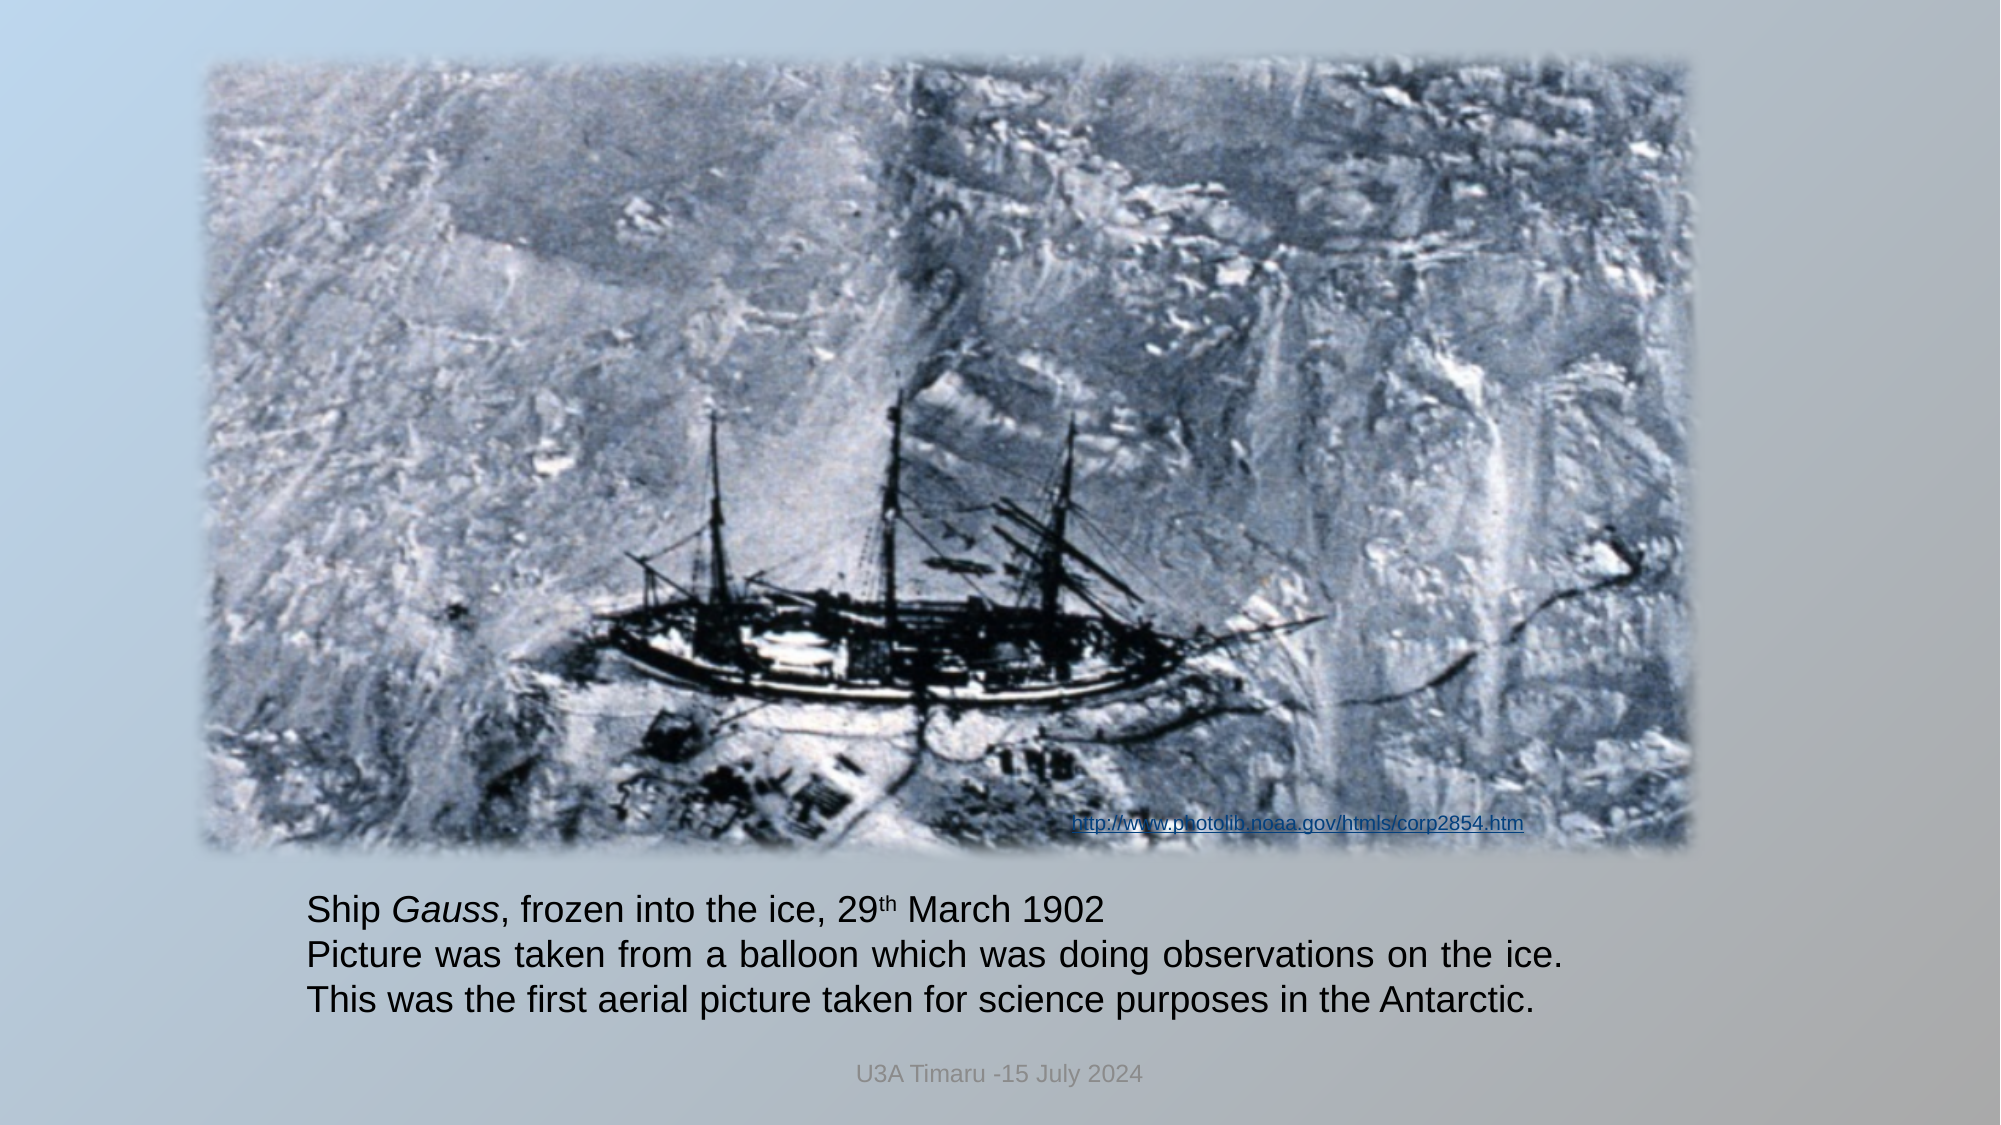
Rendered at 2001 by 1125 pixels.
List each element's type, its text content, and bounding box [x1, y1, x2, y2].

text_box Ship Gauss, frozen into the ice, 29th March 1902 Picture was taken from a balloon which was doing observations on the ice. This was the first aerial picture taken for science purposes in the Antarctic. [291, 877, 1580, 1028]
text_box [191, 47, 1706, 865]
footer U3A Timaru -15 July 2024 [662, 1042, 1338, 1103]
